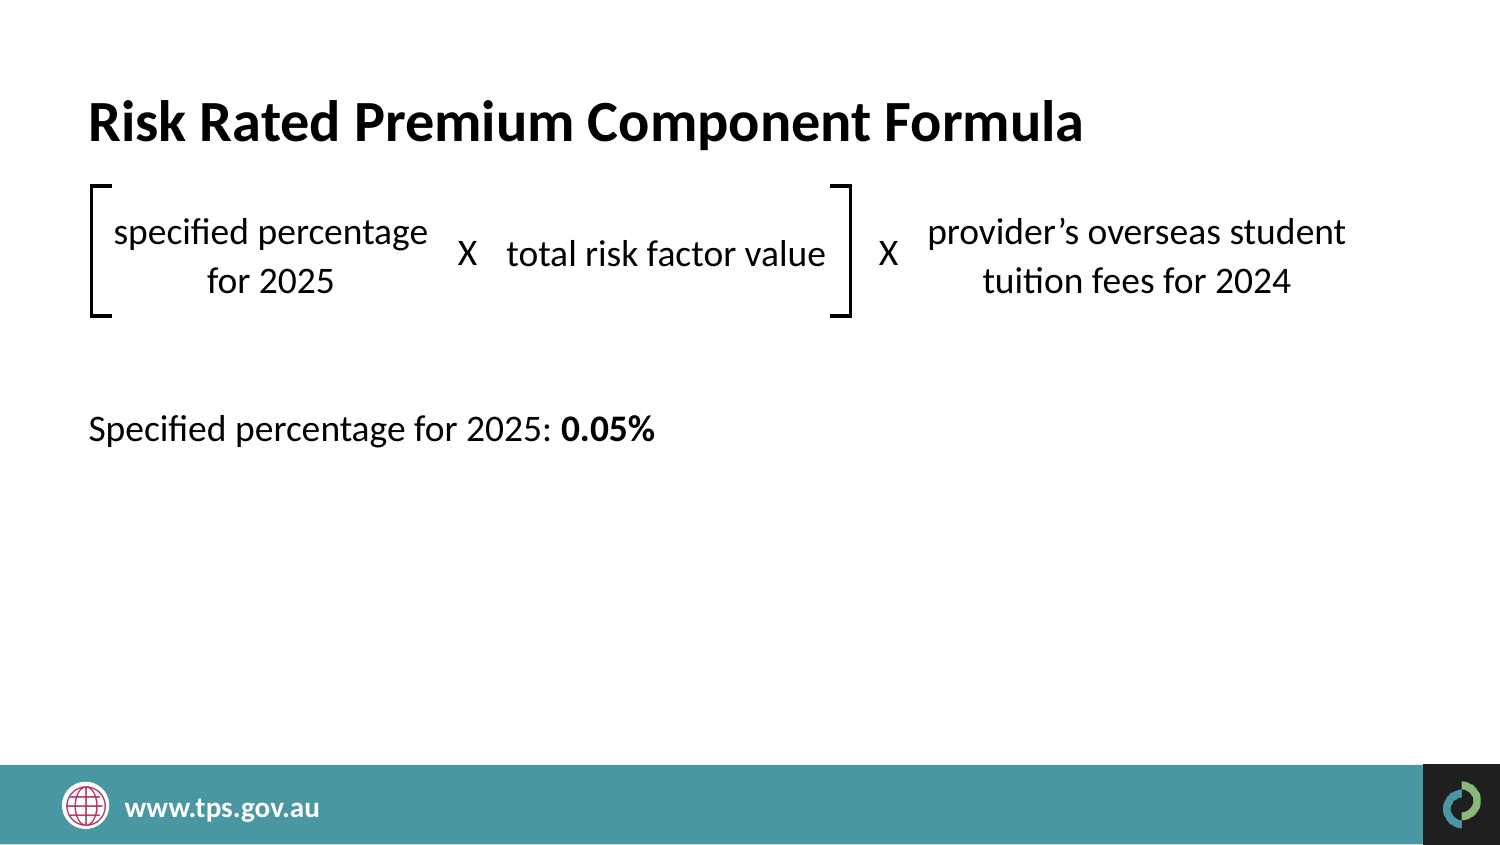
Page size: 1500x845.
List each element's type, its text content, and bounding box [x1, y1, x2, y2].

text_box Specified percentage for 2025: 0.05% [88, 404, 1418, 450]
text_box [61, 780, 336, 831]
title Risk Rated Premium Component Formula [88, 82, 1412, 224]
picture [1423, 764, 1500, 845]
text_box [91, 185, 1347, 316]
